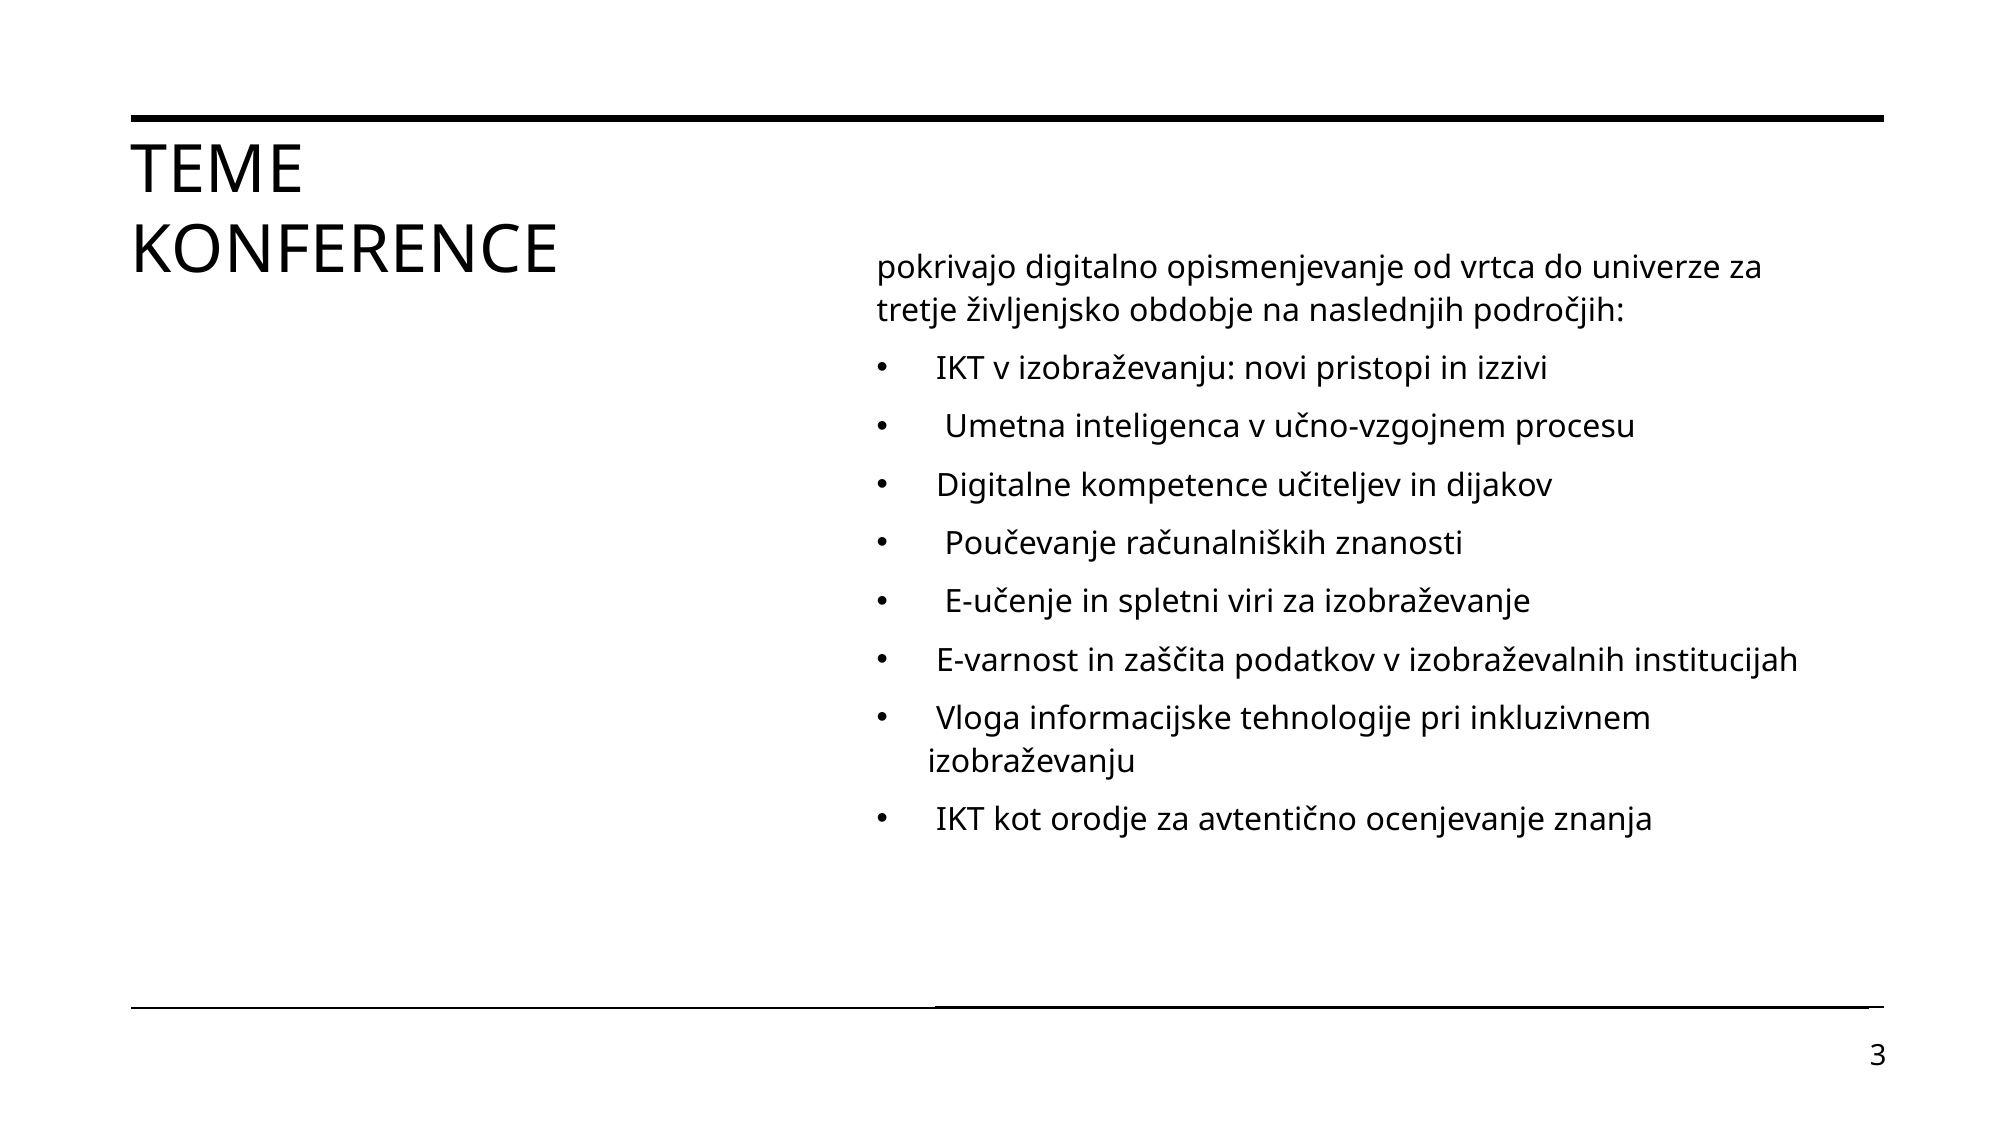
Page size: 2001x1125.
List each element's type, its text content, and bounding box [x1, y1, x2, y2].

title Teme konference [115, 118, 691, 991]
slide_number 3 [1791, 1029, 1902, 1125]
list pokrivajo digitalno opismenjevanje od vrtca do univerze za tretje življenjsko obdobje na naslednjih področjih: IKT v izobraževanju: novi pristopi in izzivi Umetna inteligenca v učno-vzgojnem procesu Digitalne kompetence učiteljev in dijakov Poučevanje računalniških znanosti E-učenje in spletni viri za izobraževanje E-varnost in zaščita podatkov v izobraževalnih institucijah Vloga informacijske tehnologije pri inkluzivnem izobraževanju IKT kot orodje za avtentično ocenjevanje znanja [861, 235, 1830, 890]
